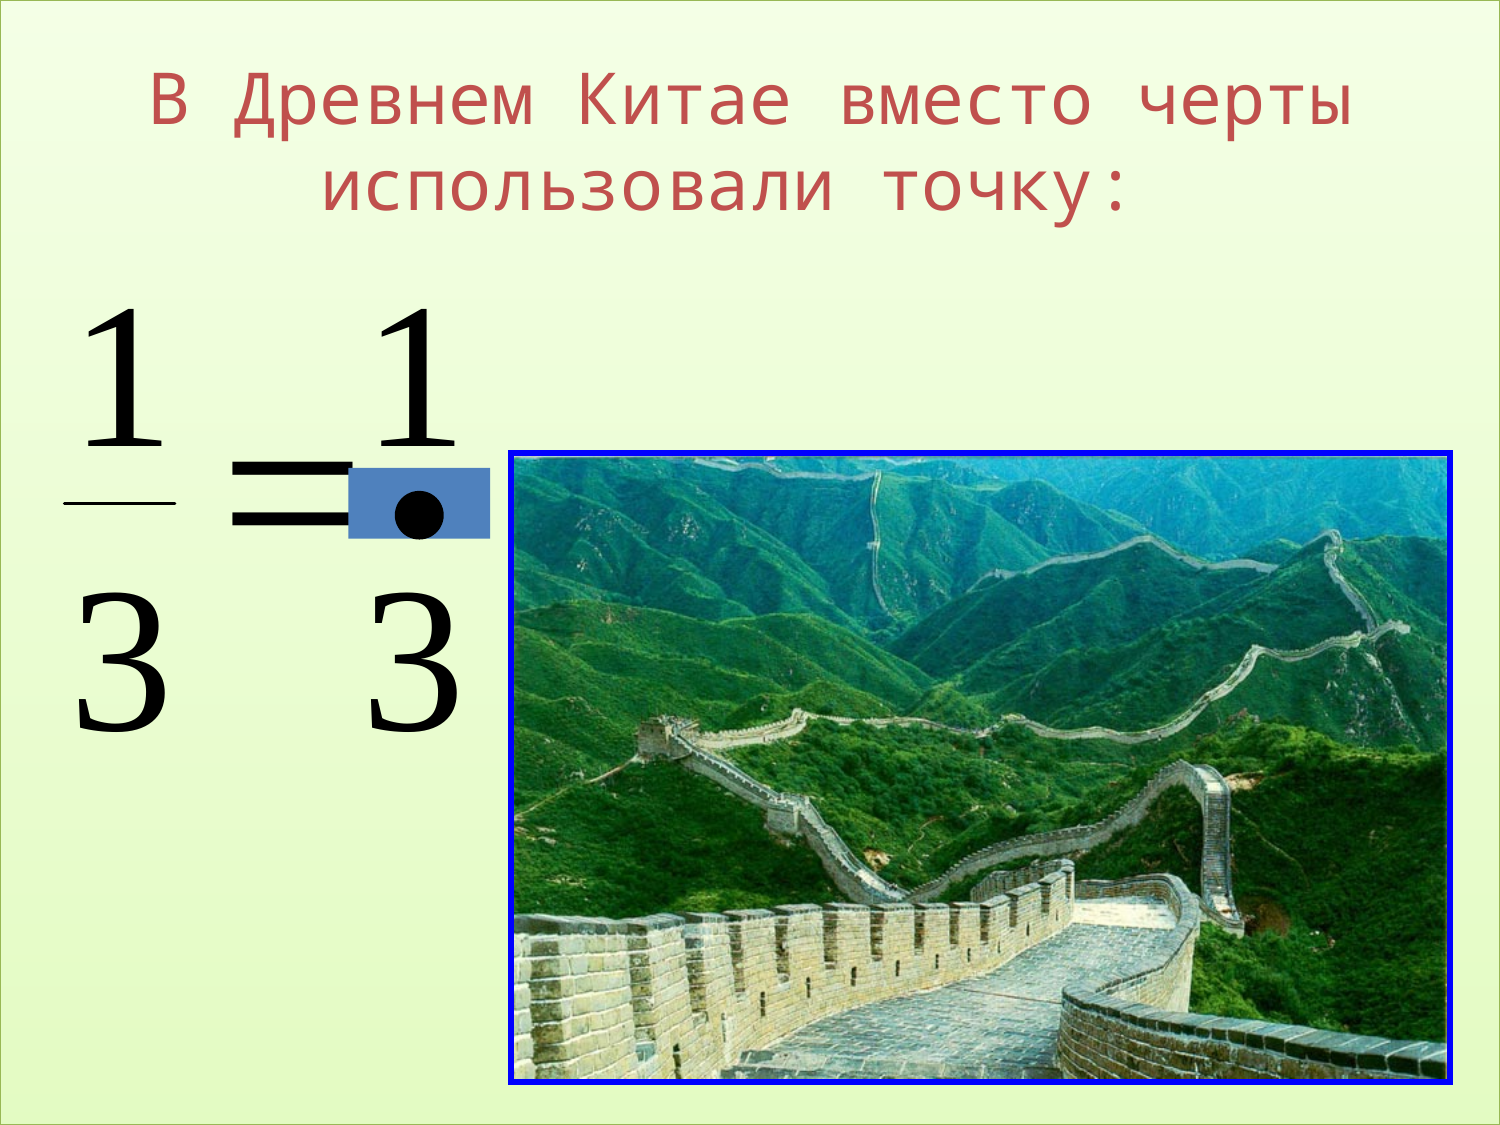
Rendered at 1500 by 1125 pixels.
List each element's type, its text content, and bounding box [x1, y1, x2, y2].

title В Древнем Китае вместо черты использовали точку: [75, 45, 1425, 233]
text_box [0, 0, 1500, 1125]
picture [513, 455, 1447, 1079]
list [40, 255, 492, 764]
